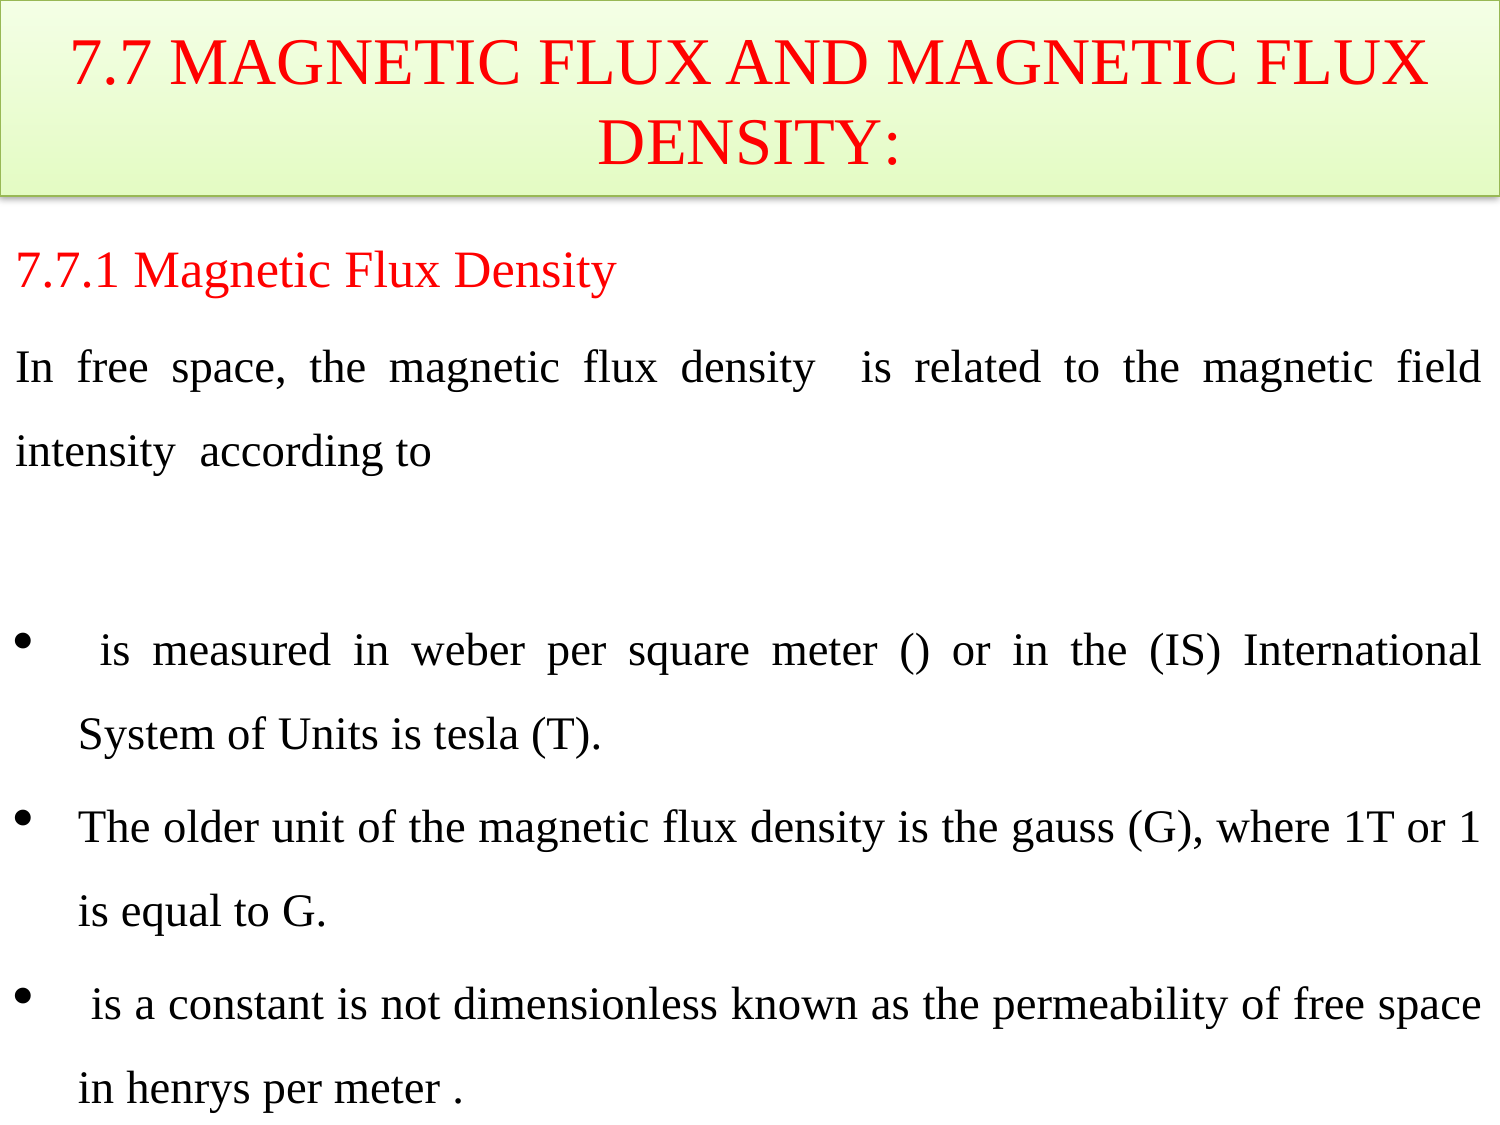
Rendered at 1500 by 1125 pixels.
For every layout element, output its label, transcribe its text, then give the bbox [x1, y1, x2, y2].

title 7.7 MAGNETIC FLUX AND MAGNETIC FLUX DENSITY: [0, 0, 1500, 197]
